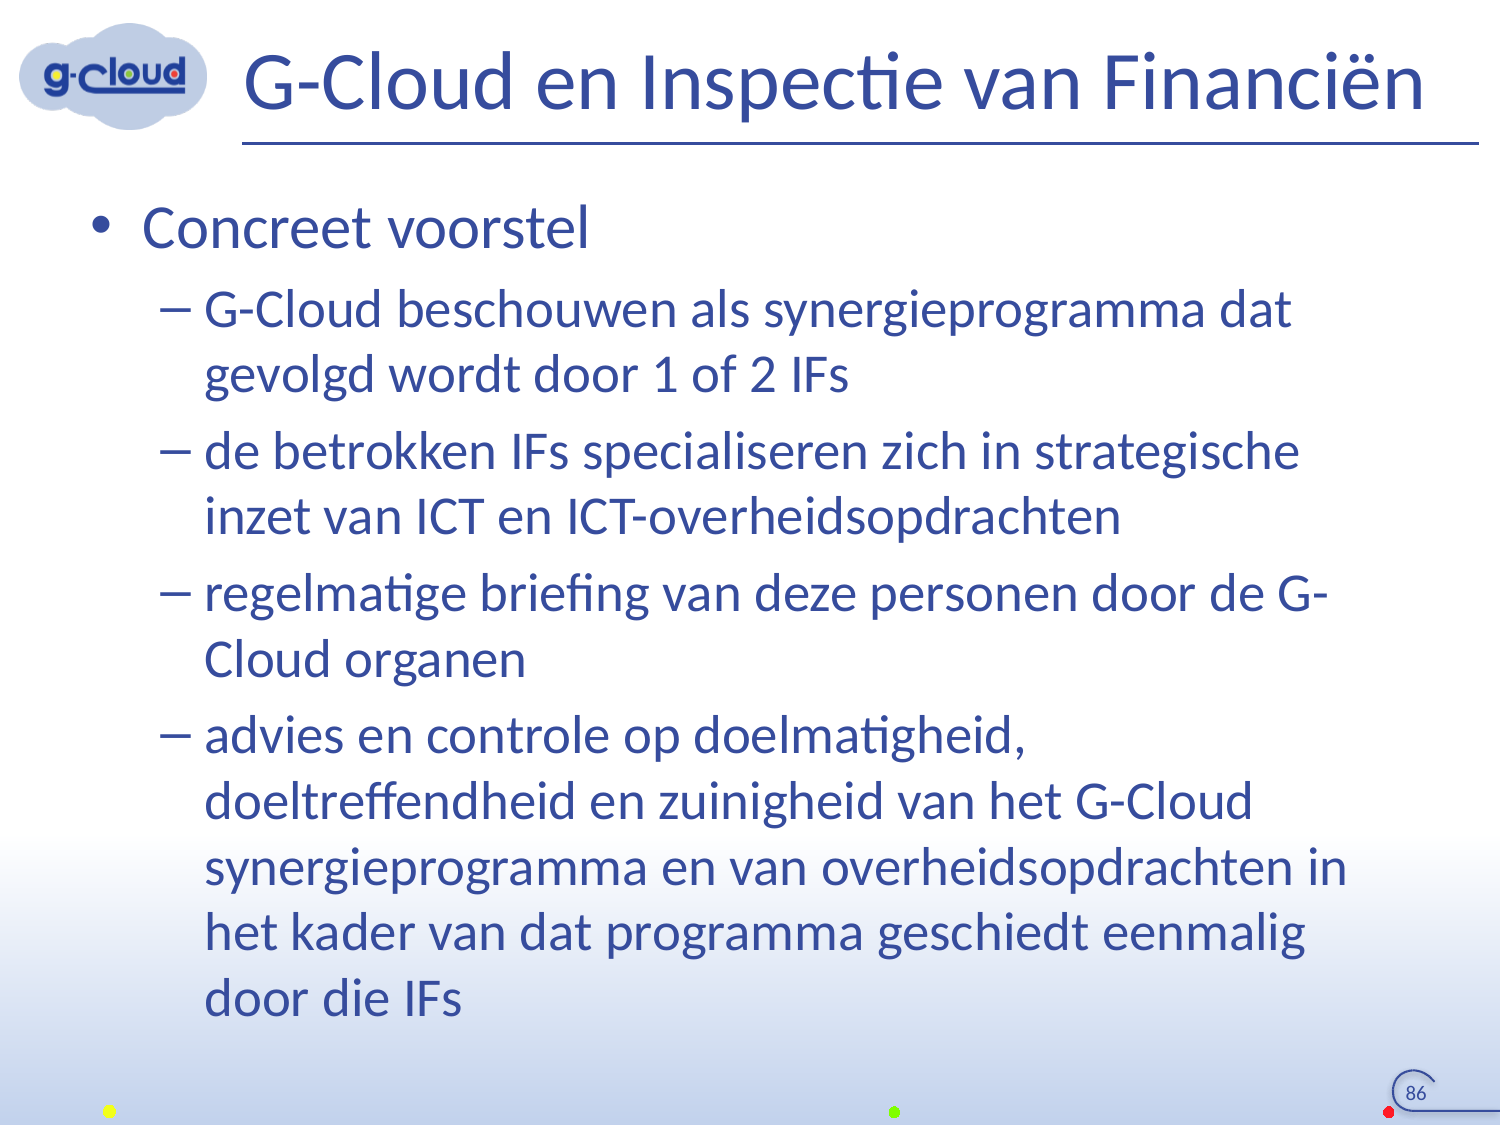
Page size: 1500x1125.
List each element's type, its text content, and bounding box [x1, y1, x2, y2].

list Concreet voorstel G-Cloud beschouwen als synergieprogramma dat gevolgd wordt door 1 of 2 IFs de betrokken IFs specialiseren zich in strategische inzet van ICT en ICT-overheidsopdrachten regelmatige briefing van deze personen door de G-Cloud organen advies en controle op doelmatigheid, doeltreffendheid en zuinigheid van het G-Cloud synergieprogramma en van overheidsopdrachten in het kader van dat programma geschiedt eenmalig door die IFs [75, 178, 1425, 1043]
title G-Cloud en Inspectie van Financiën [243, 22, 1480, 131]
picture [19, 23, 207, 130]
slide_number 86 [1372, 1072, 1452, 1108]
